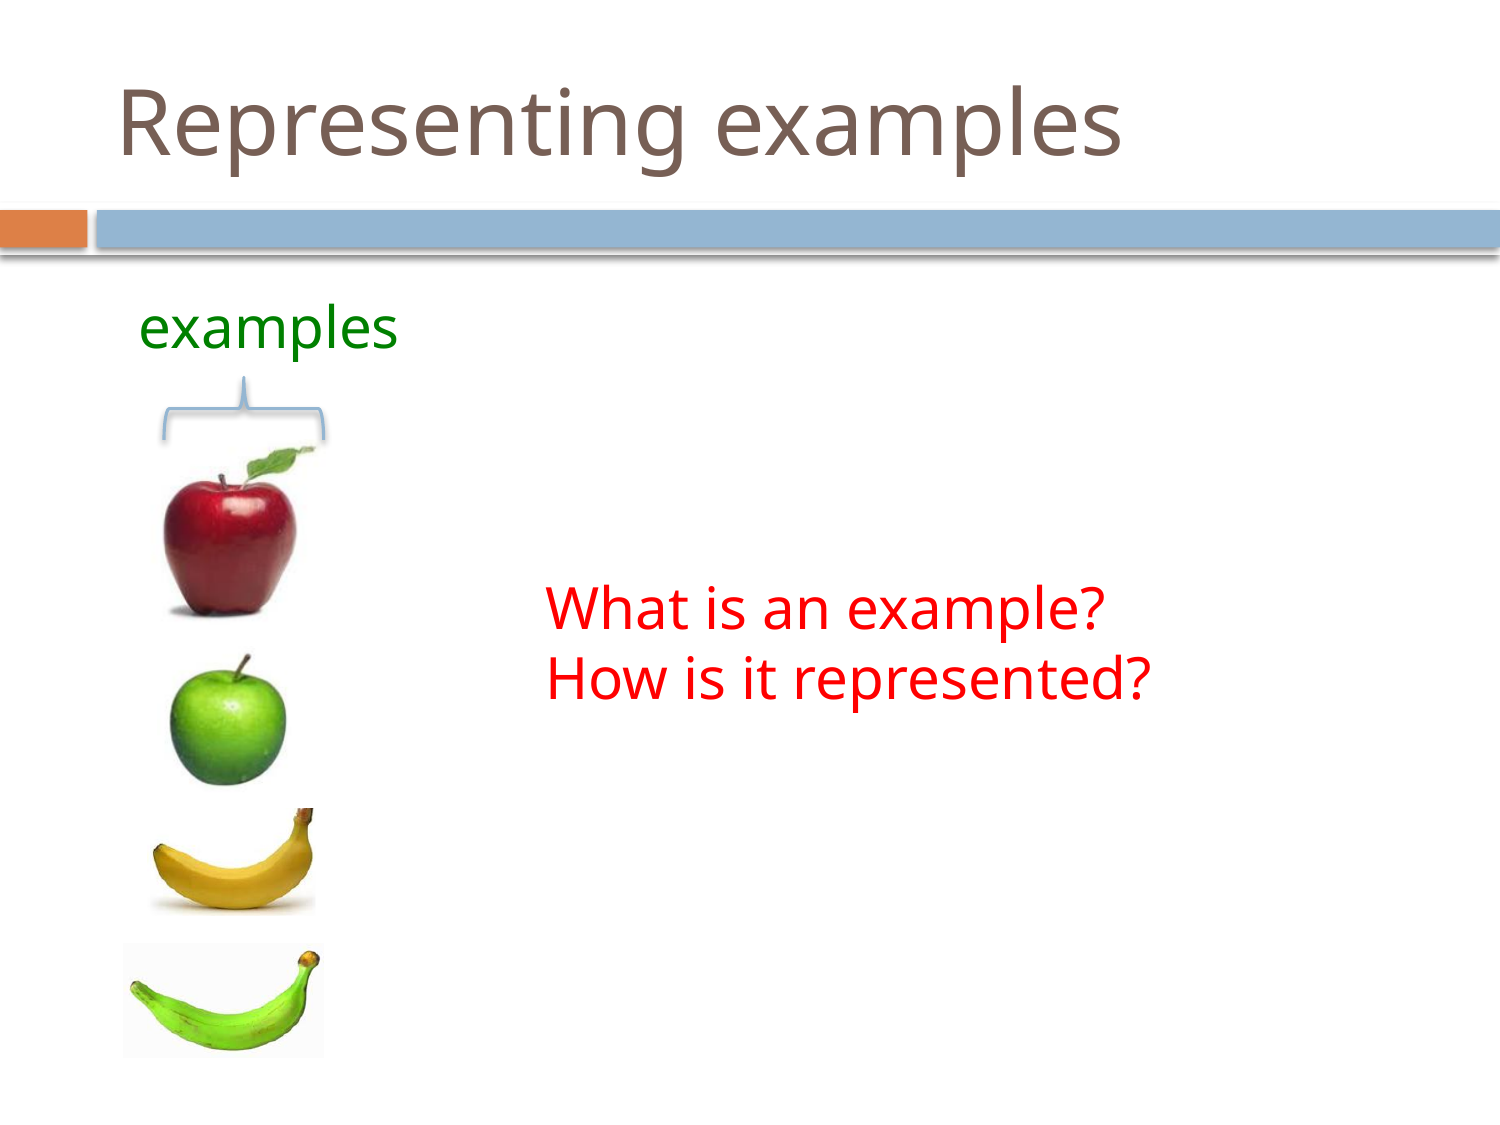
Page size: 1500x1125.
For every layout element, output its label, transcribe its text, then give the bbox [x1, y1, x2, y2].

picture [157, 645, 304, 794]
text_box examples [124, 282, 415, 368]
text_box [162, 375, 326, 438]
picture [123, 943, 325, 1059]
text_box What is an example? How is it represented? [530, 563, 1167, 719]
picture [142, 808, 325, 916]
title Representing examples [100, 37, 1438, 200]
picture [143, 439, 333, 625]
